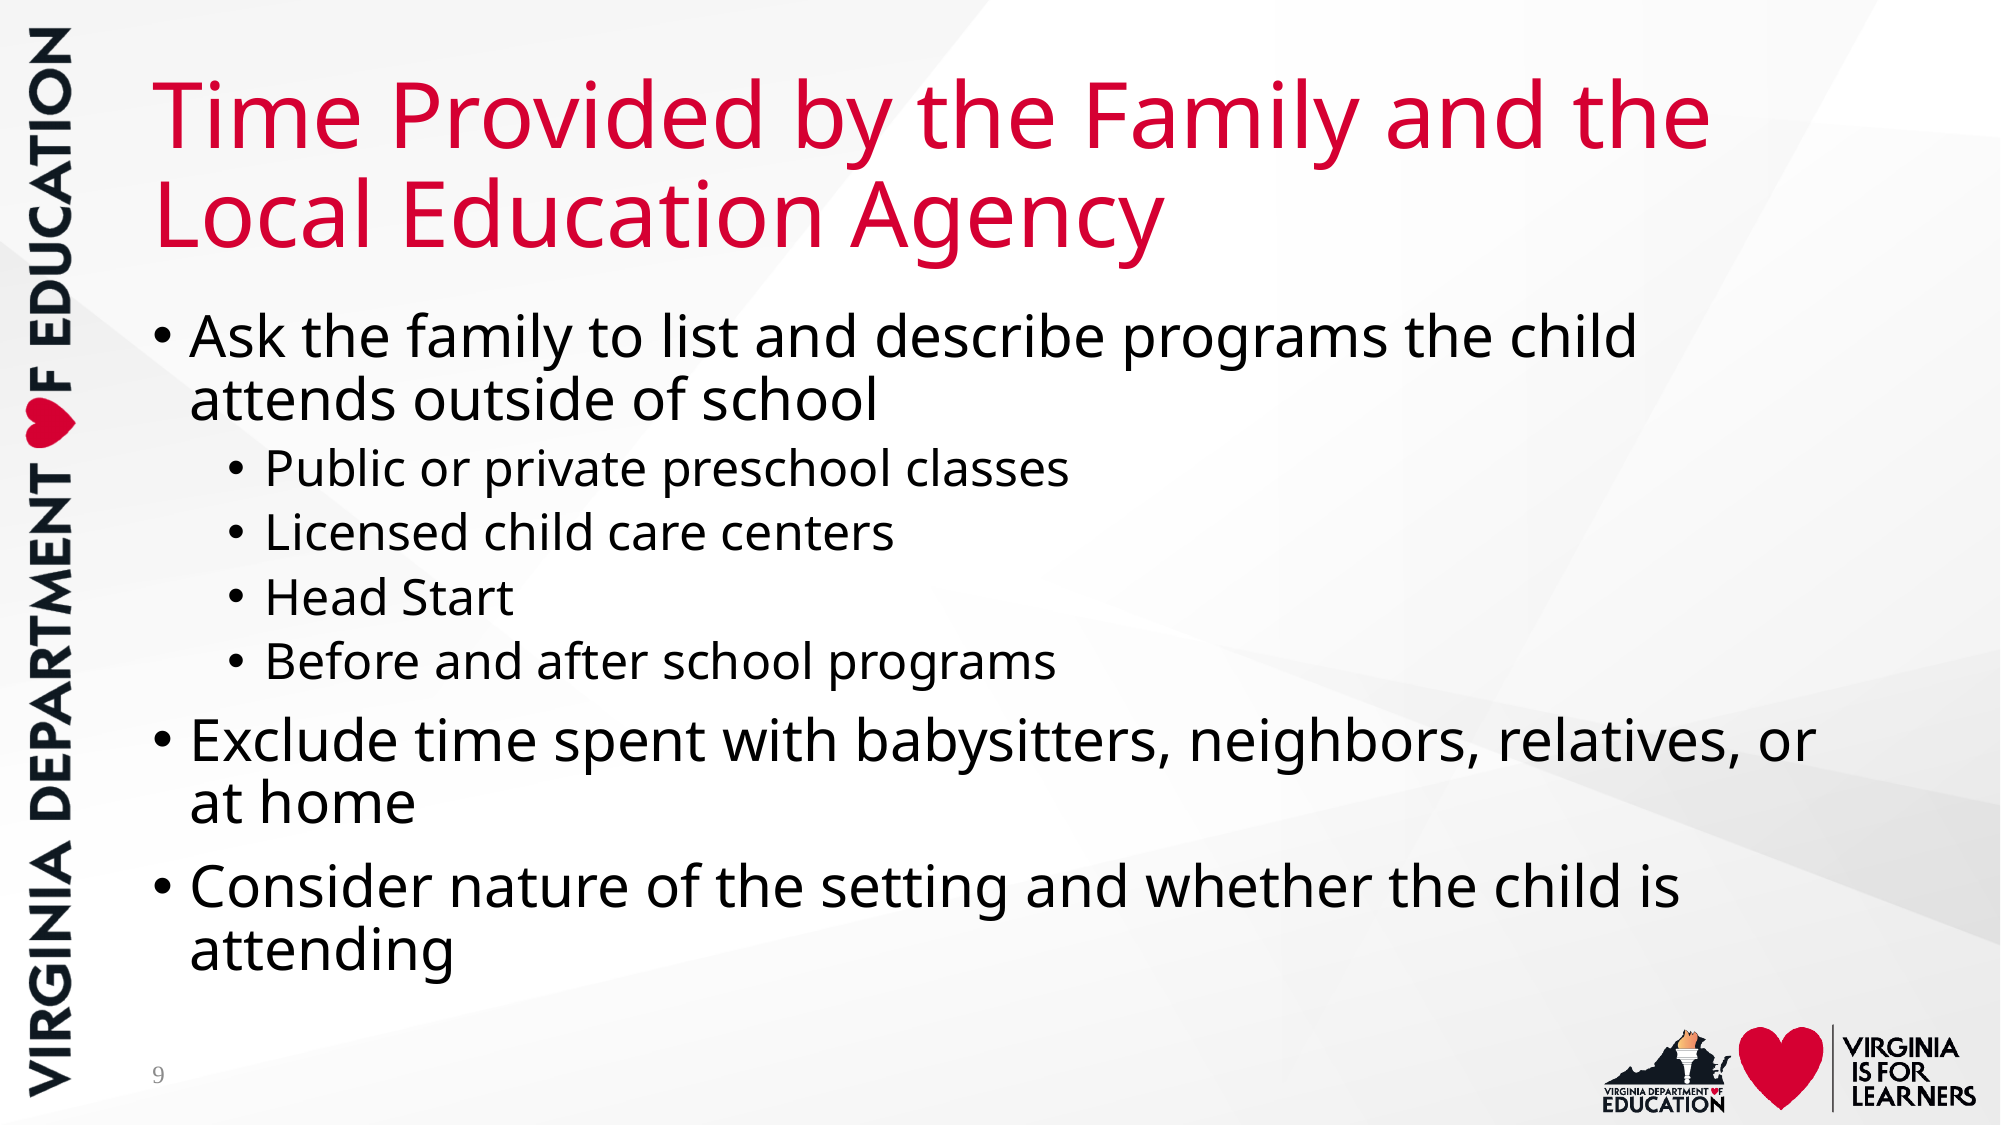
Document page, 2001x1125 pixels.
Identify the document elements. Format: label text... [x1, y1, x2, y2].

slide_number 9 [137, 1043, 588, 1104]
list Ask the family to list and describe programs the child attends outside of school Public or private preschool classes Licensed child care centers Head Start Before and after school programs Exclude time spent with babysitters, neighbors, relatives, or at home Consider nature of the setting and whether the child is attending [137, 299, 1863, 1014]
picture [0, 0, 2001, 1125]
title Time Provided by the Family and the Local Education Agency [137, 59, 1863, 278]
